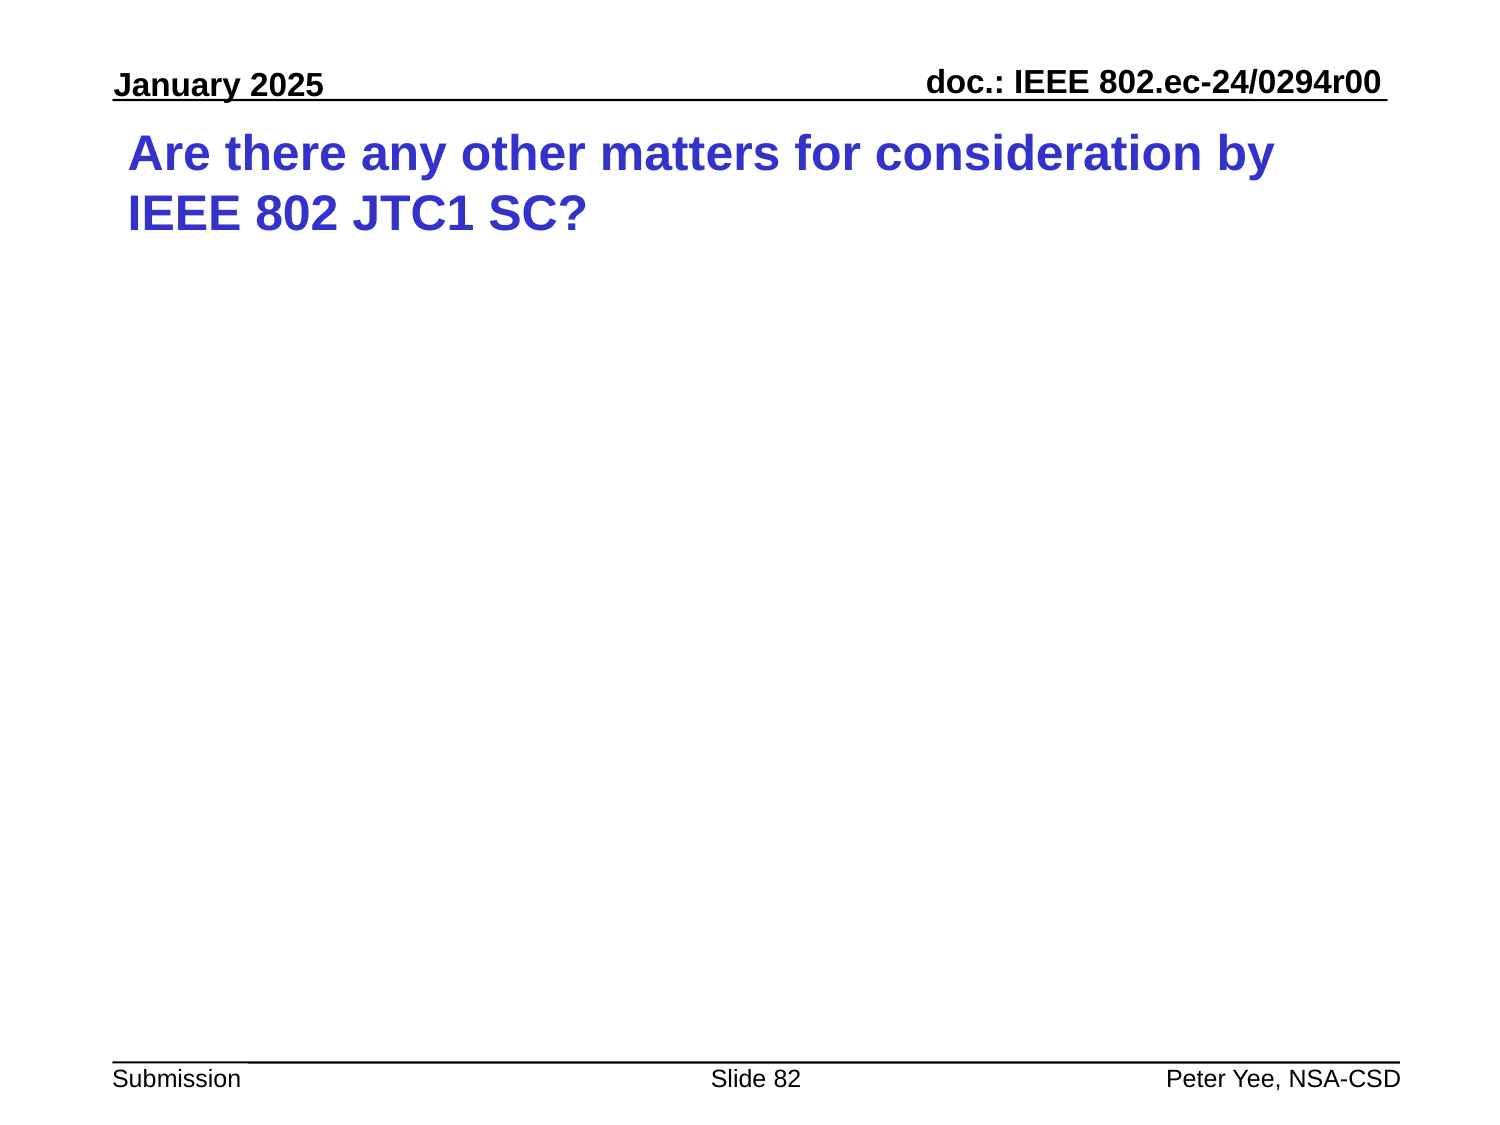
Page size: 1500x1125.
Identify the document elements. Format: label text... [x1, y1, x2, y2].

title Are there any other matters for consideration by IEEE 802 JTC1 SC? [112, 112, 1388, 288]
slide_number Slide 82 [709, 1061, 803, 1093]
footer Peter Yee, NSA-CSD [1164, 1061, 1402, 1093]
